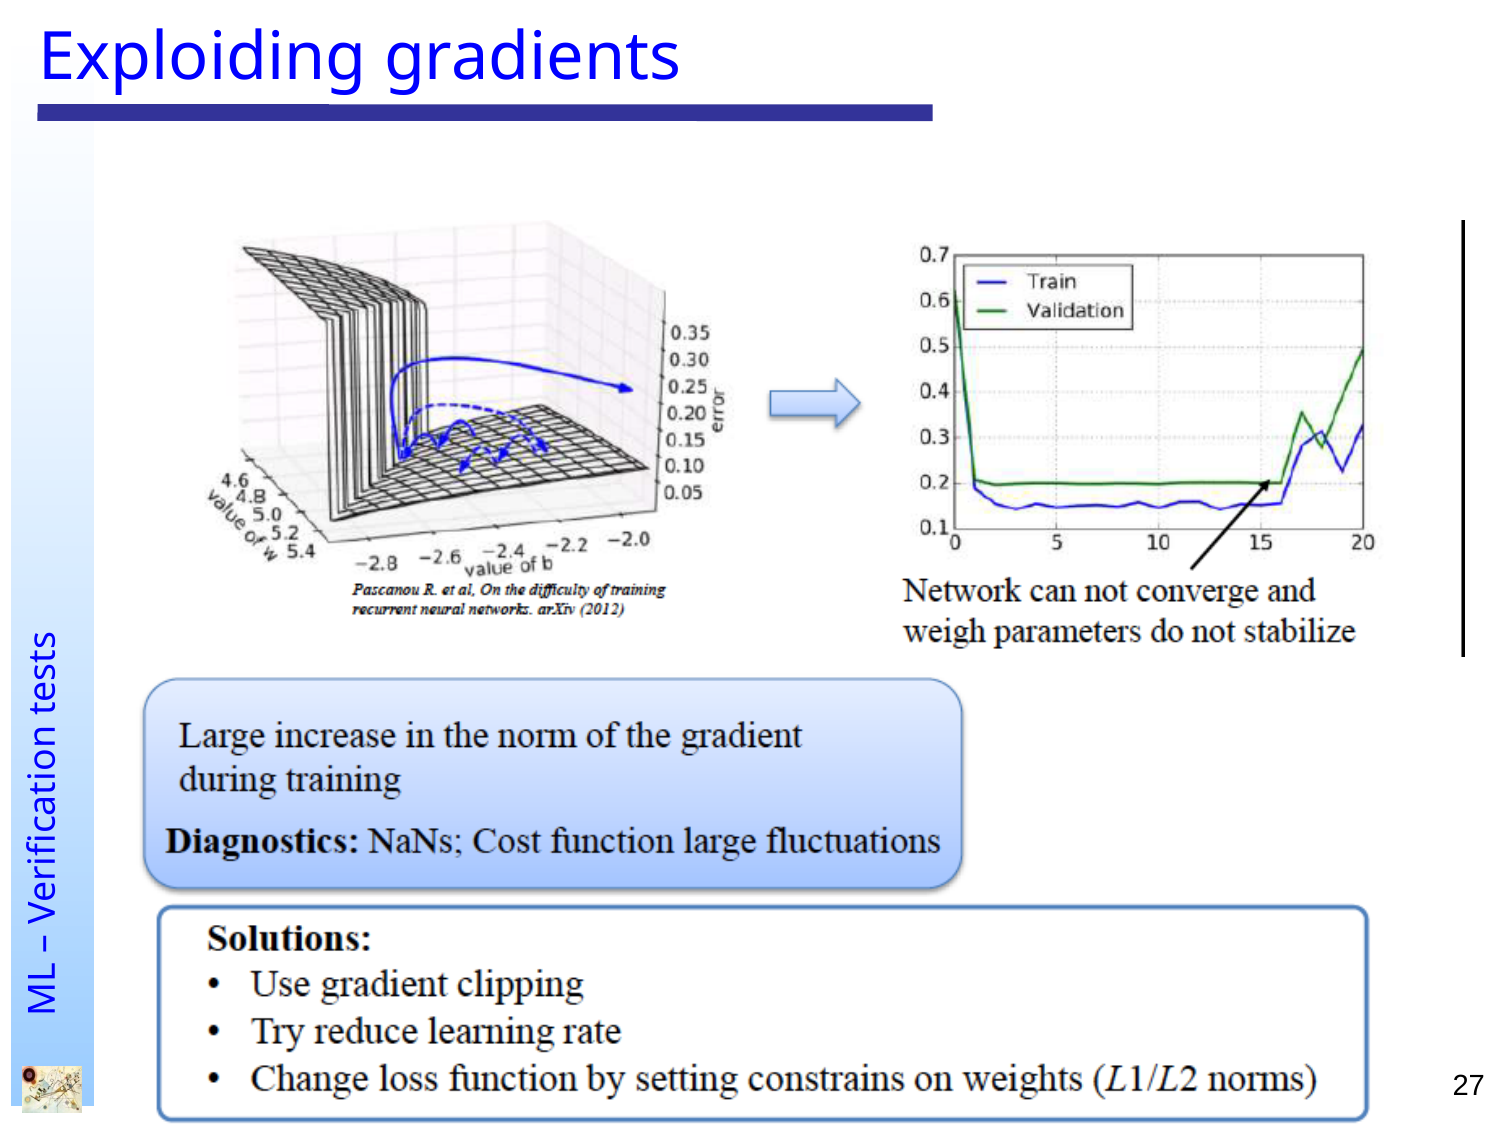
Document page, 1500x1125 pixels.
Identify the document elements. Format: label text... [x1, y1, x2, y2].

slide_number 27 [1430, 1058, 1500, 1125]
picture [135, 668, 1424, 1125]
picture [22, 1066, 82, 1113]
title Exploiding gradients [23, 4, 1414, 101]
picture [135, 219, 1465, 657]
